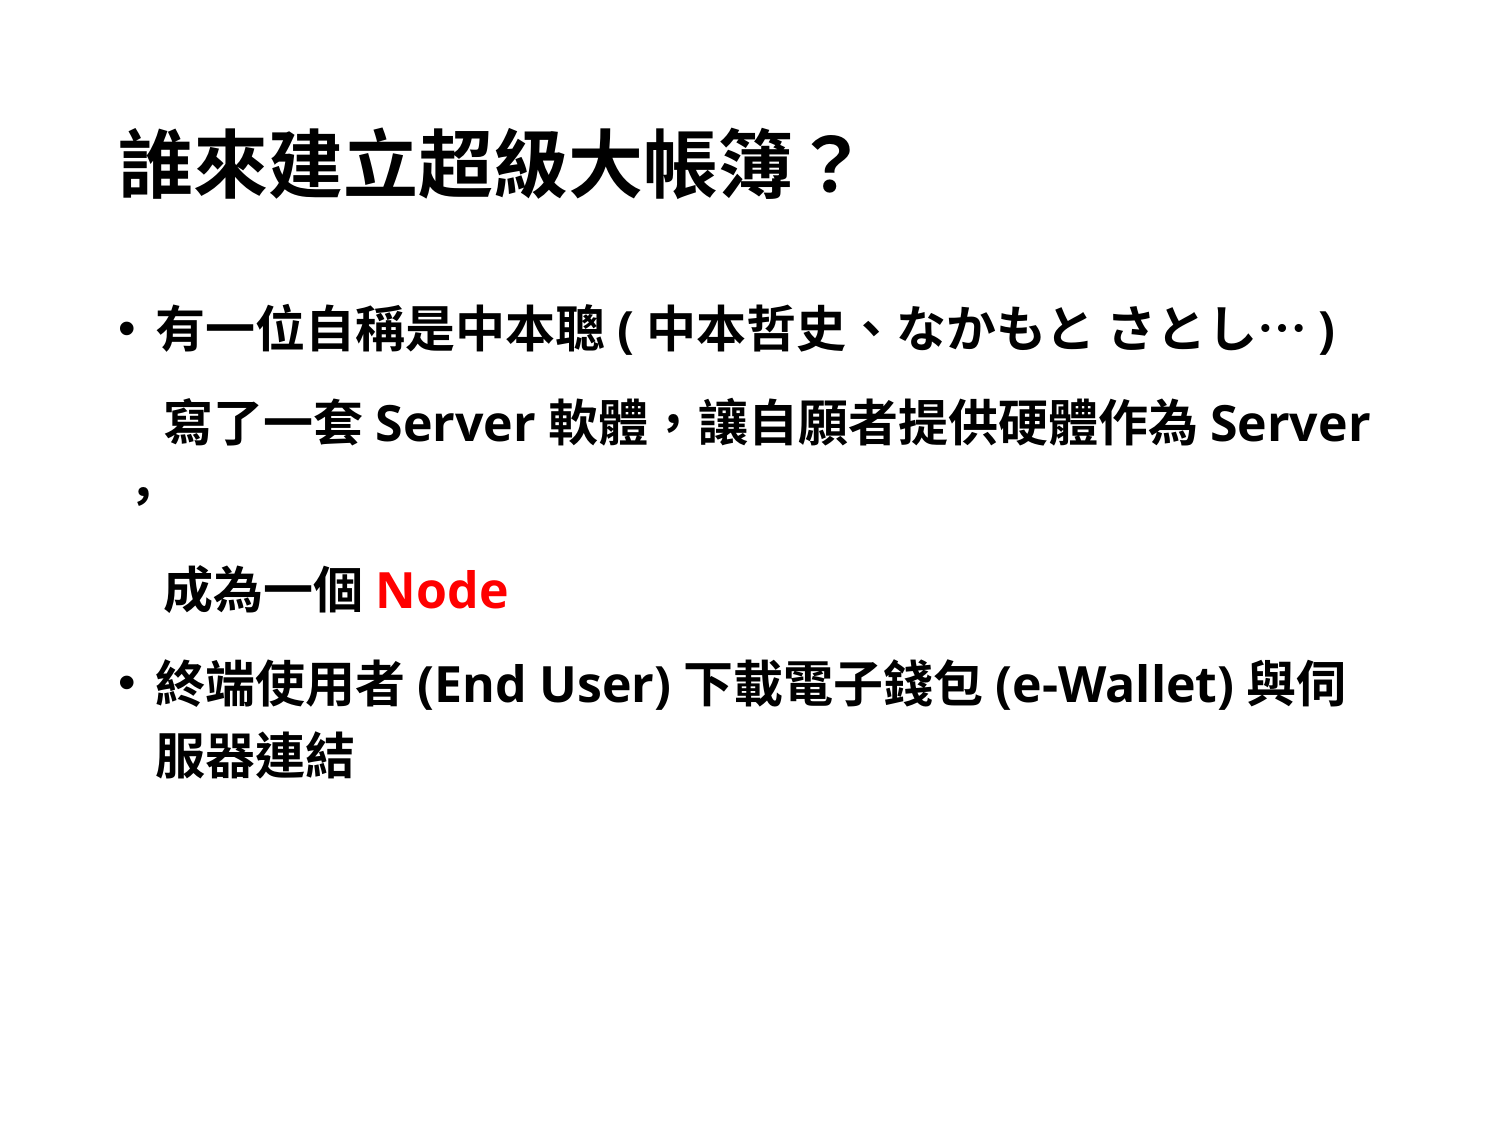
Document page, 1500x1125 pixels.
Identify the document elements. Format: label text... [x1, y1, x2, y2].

list 有一位自稱是中本聰(中本哲史、なかもと さとし…) 寫了一套Server軟體，讓自願者提供硬體作為Server ， 成為一個Node 終端使用者(End User)下載電子錢包(e-Wallet)與伺服器連結 [103, 277, 1397, 1014]
title 誰來建立超級大帳簿？ [103, 59, 1397, 277]
